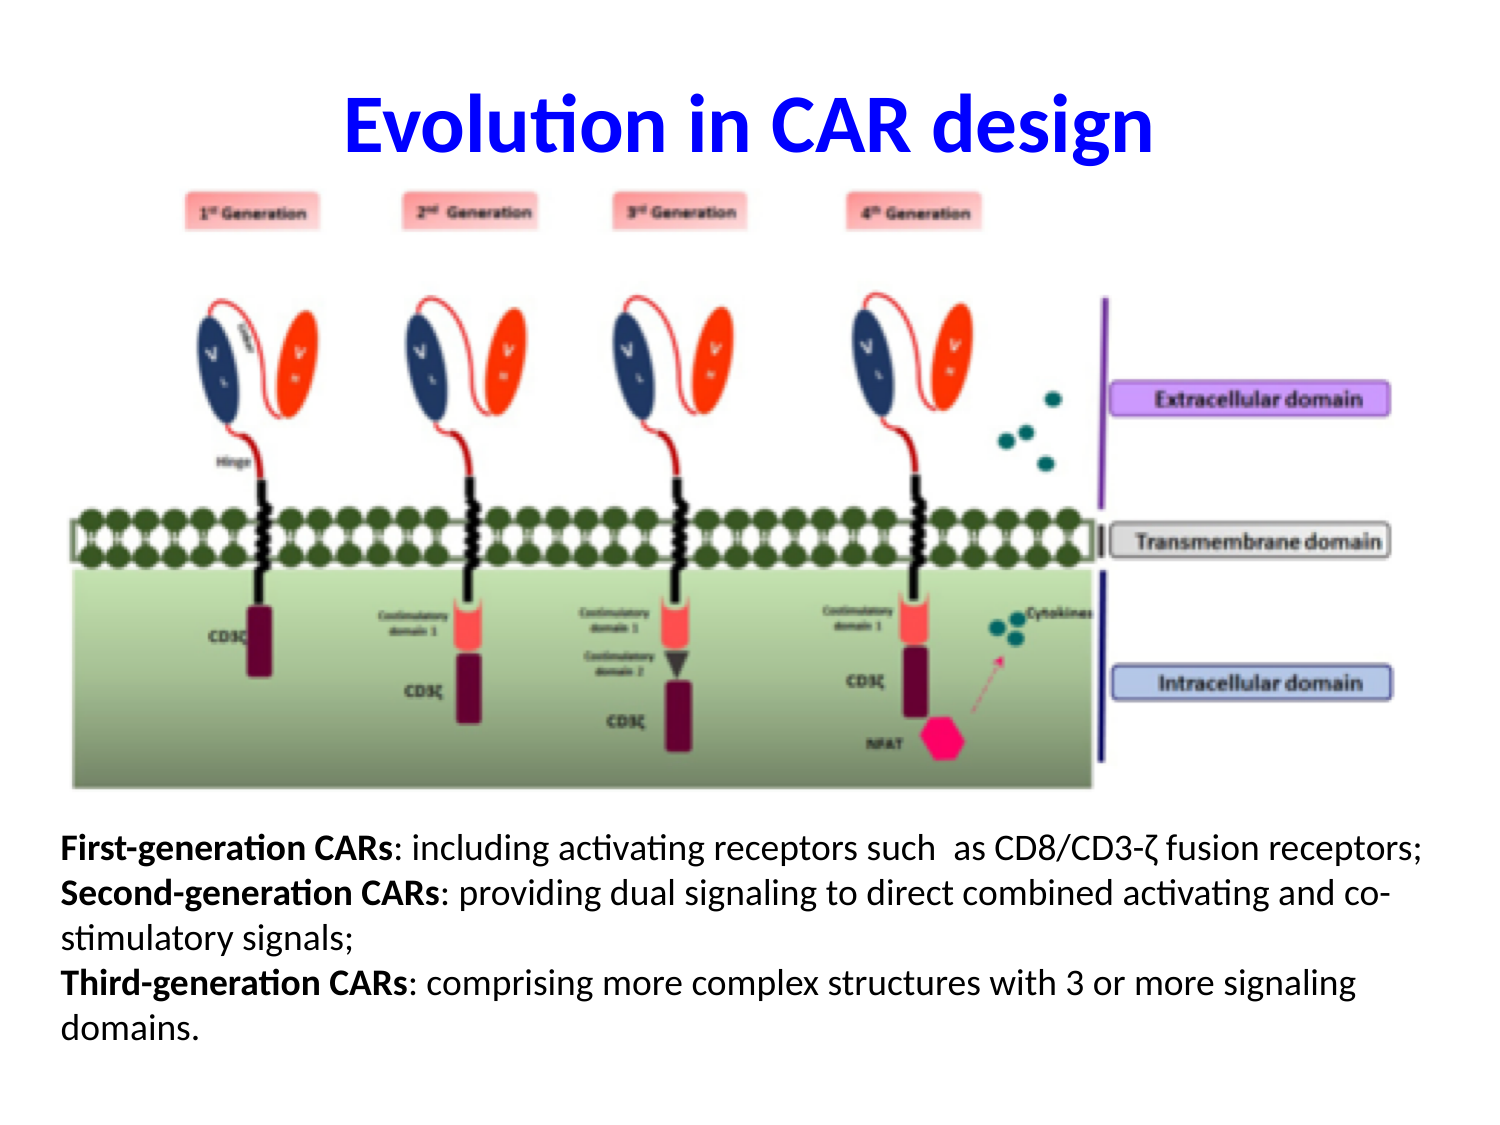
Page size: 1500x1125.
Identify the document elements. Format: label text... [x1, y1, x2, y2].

text_box Evolution in CAR design [74, 61, 1425, 177]
picture [54, 174, 1406, 821]
text_box First-generation CARs: including activating receptors such as CD8/CD3-ζ fusion receptors; Second-generation CARs: providing dual signaling to direct combined activating and co-stimulatory signals; Third-generation CARs: comprising more complex structures with 3 or more signaling domains. [53, 815, 1459, 1056]
